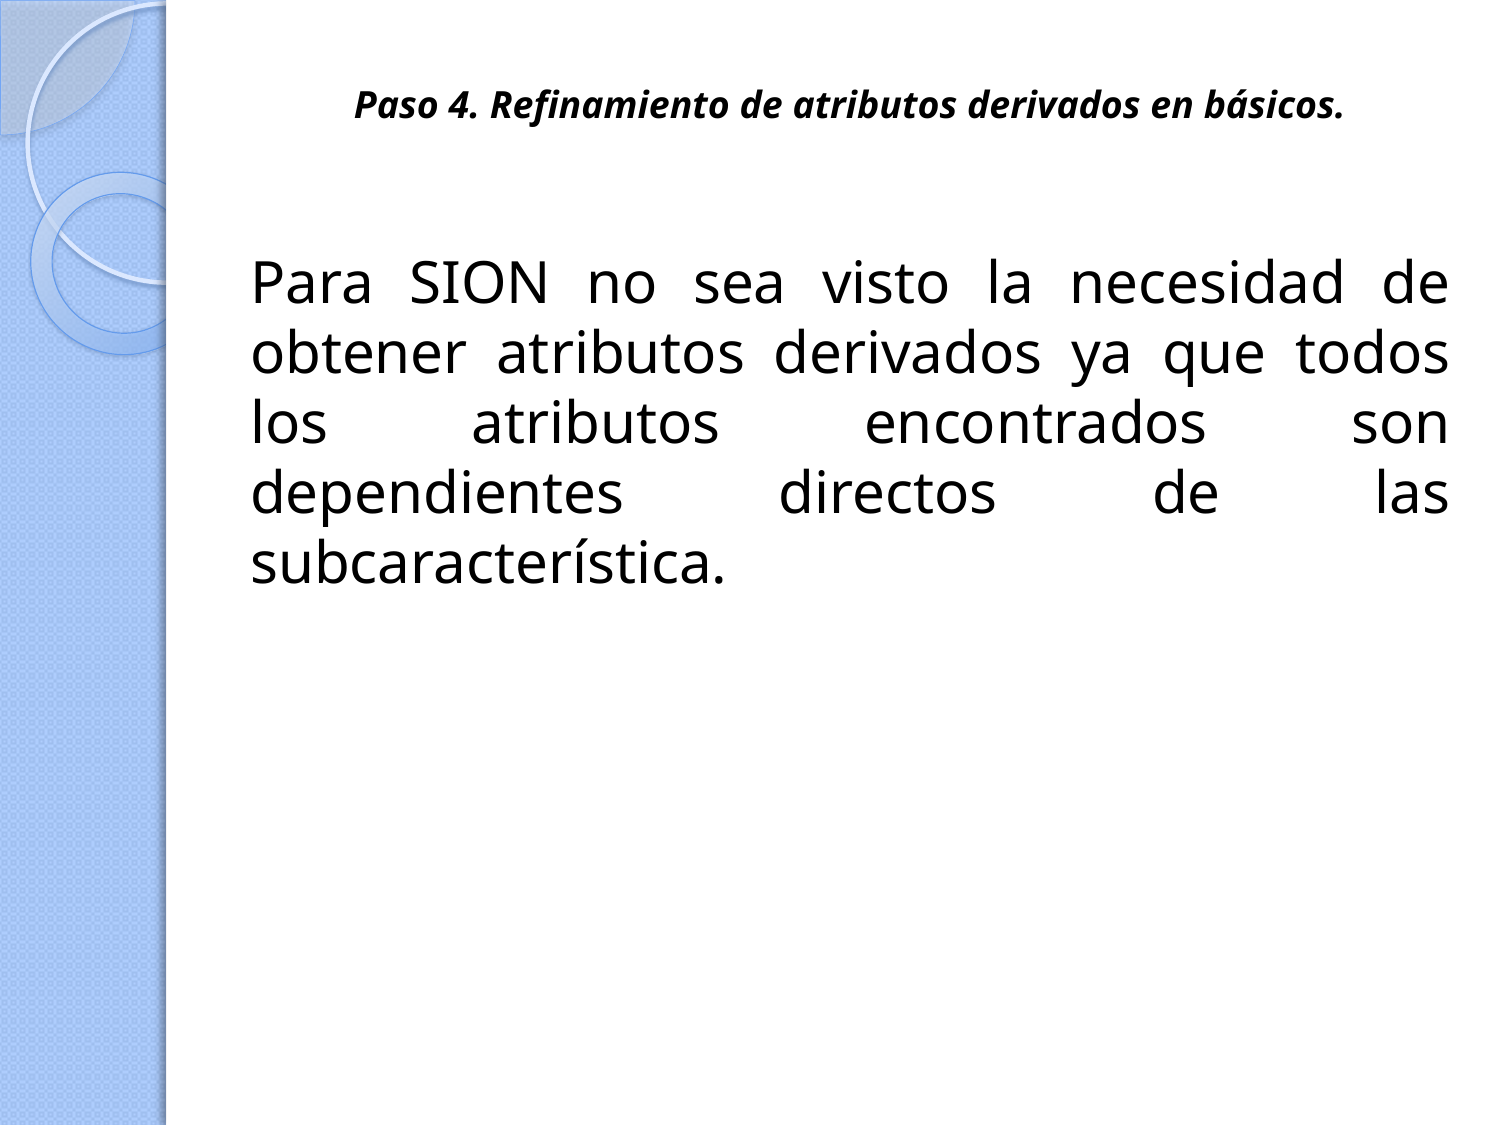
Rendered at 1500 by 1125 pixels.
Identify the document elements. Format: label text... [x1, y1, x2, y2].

list Para SION no sea visto la necesidad de obtener atributos derivados ya que todos los atributos encontrados son dependientes directos de las subcaracterística. [235, 237, 1466, 1025]
title Paso 4. Refinamiento de atributos derivados en básicos. [235, 45, 1466, 233]
